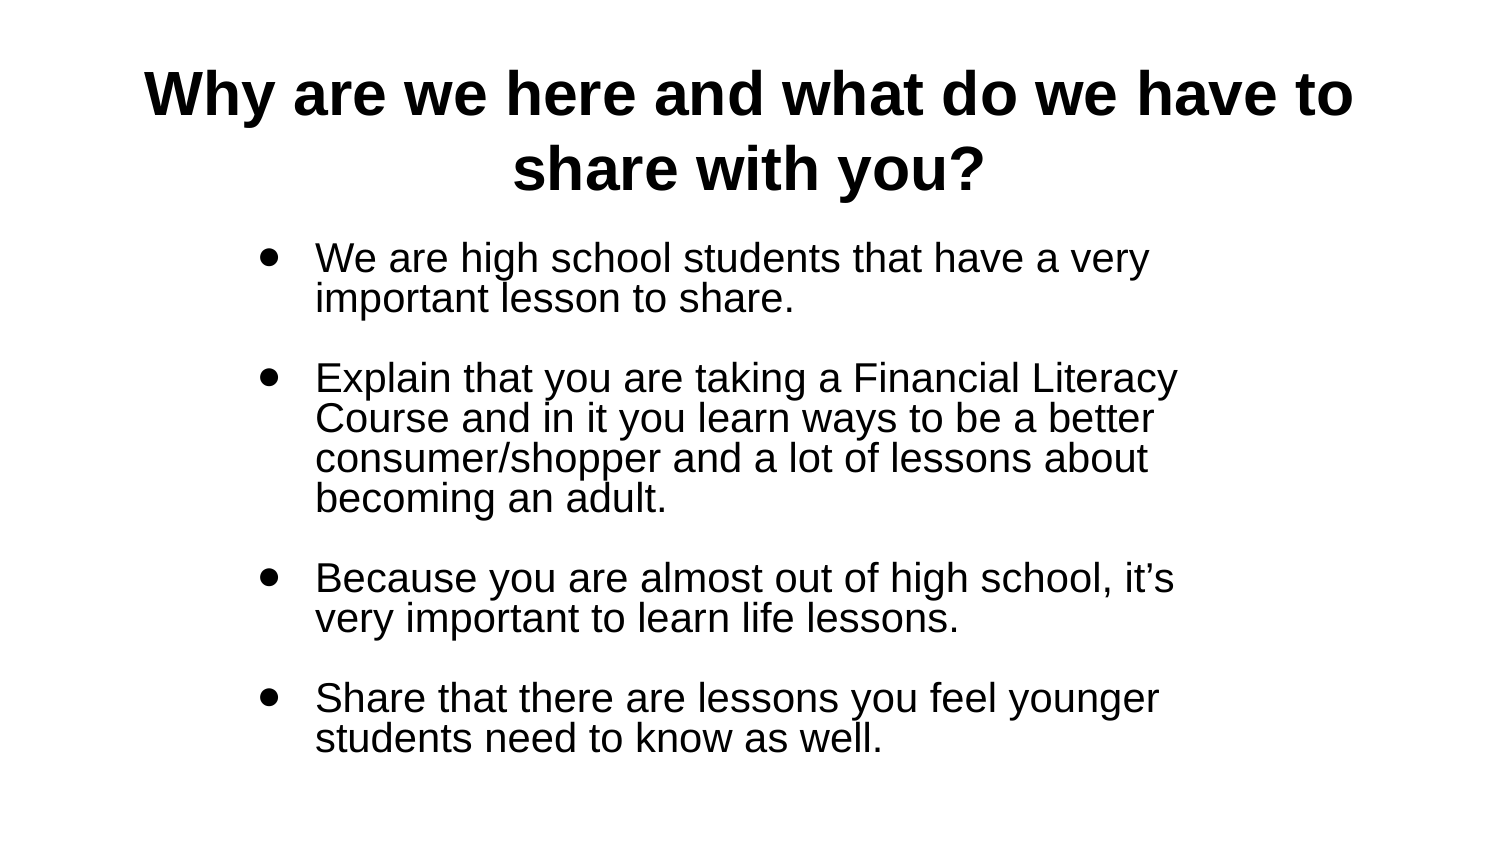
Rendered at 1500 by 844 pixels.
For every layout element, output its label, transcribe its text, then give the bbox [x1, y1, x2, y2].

subtitle We are high school students that have a very important lesson to share. Explain that you are taking a Financial Literacy Course and in it you learn ways to be a better consumer/shopper and a lot of lessons about becoming an adult. Because you are almost out of high school, it’s very important to learn life lessons. Share that there are lessons you feel younger students need to know as well. Take your child on an intergalactic adventure with the kids from Planet Zeee as they learn important money lessons from their Earthling friends. It's never too early to teach children financial responsibility and good money habits. [225, 232, 1275, 806]
title Why are we here and what do we have to share with you? [112, 37, 1388, 219]
